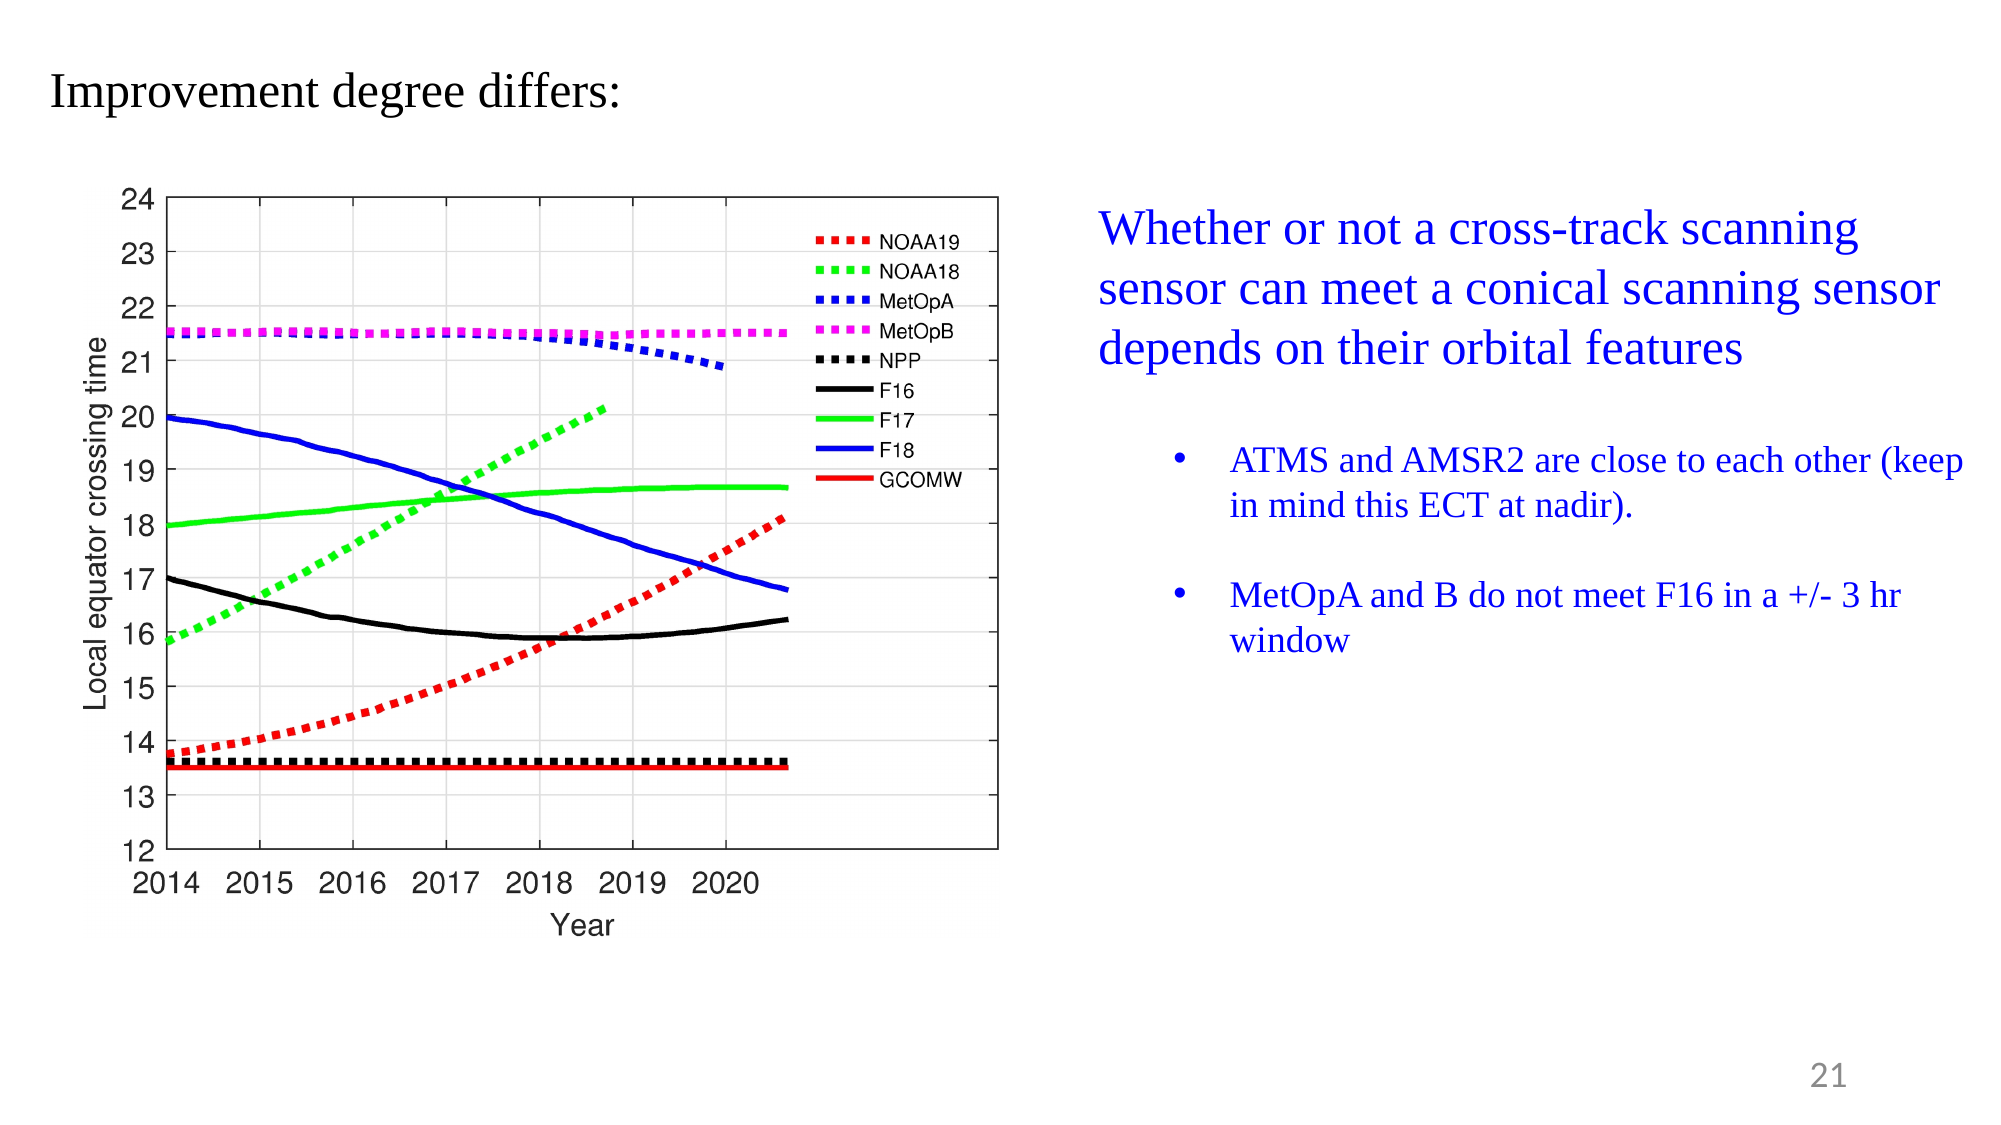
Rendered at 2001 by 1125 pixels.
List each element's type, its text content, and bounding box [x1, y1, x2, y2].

text_box Improvement degree differs: [34, 49, 1945, 125]
slide_number 21 [1412, 1042, 1863, 1103]
text_box Whether or not a cross-track scanning sensor can meet a conical scanning sensor depends on their orbital features ATMS and AMSR2 are close to each other (keep in mind this ECT at nadir). MetOpA and B do not meet F16 in a +/- 3 hr window [1083, 187, 2000, 848]
picture [83, 187, 1000, 938]
